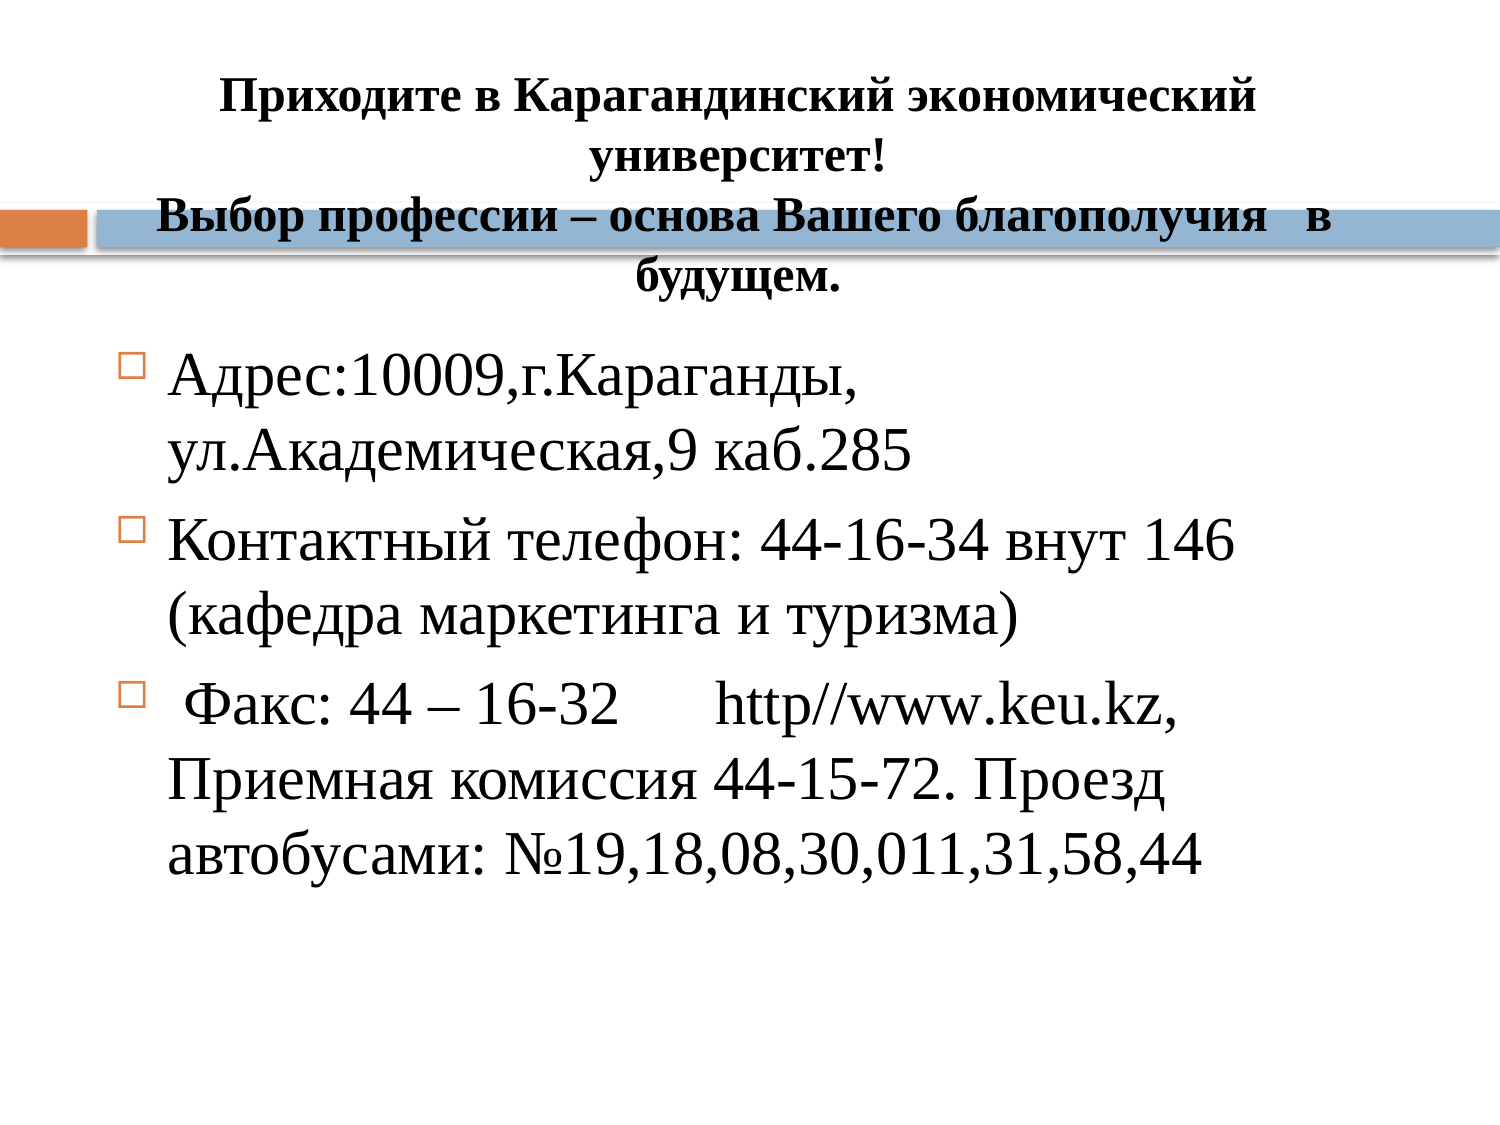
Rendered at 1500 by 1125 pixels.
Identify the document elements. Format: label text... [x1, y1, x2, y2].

text_box Приходите в Карагандинский экономический университет! Выбор профессии – основа Вашего благополучия в будущем. [112, 54, 1365, 310]
text_box Адрес:10009,г.Караганды, ул.Академическая,9 каб.285 Контактный телефон: 44-16-34 внут 146 (кафедра маркетинга и туризма) Факс: 44 – 16-32 http//www.keu.kz, Приемная комиссия 44-15-72. Проезд автобусами: №19,18,08,30,011,31,58,44 [100, 325, 1326, 1125]
